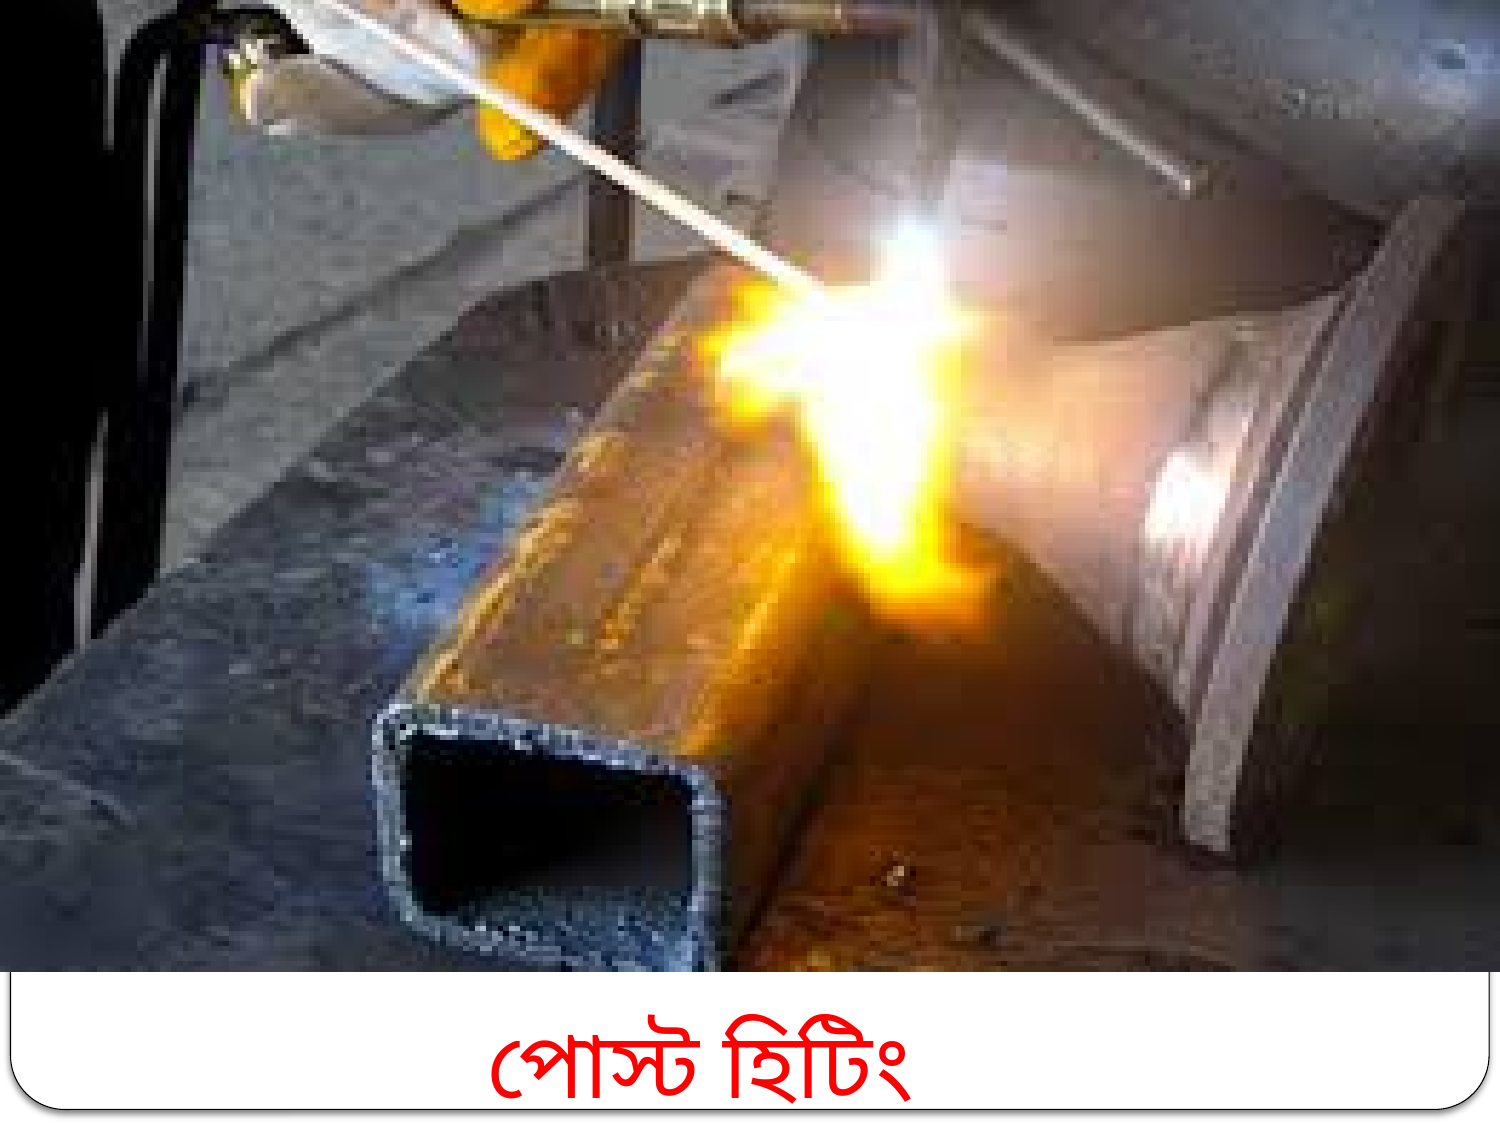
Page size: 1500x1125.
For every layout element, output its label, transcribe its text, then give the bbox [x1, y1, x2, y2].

text_box পোস্ট হিটিং [412, 999, 988, 1125]
picture [0, 0, 1500, 973]
